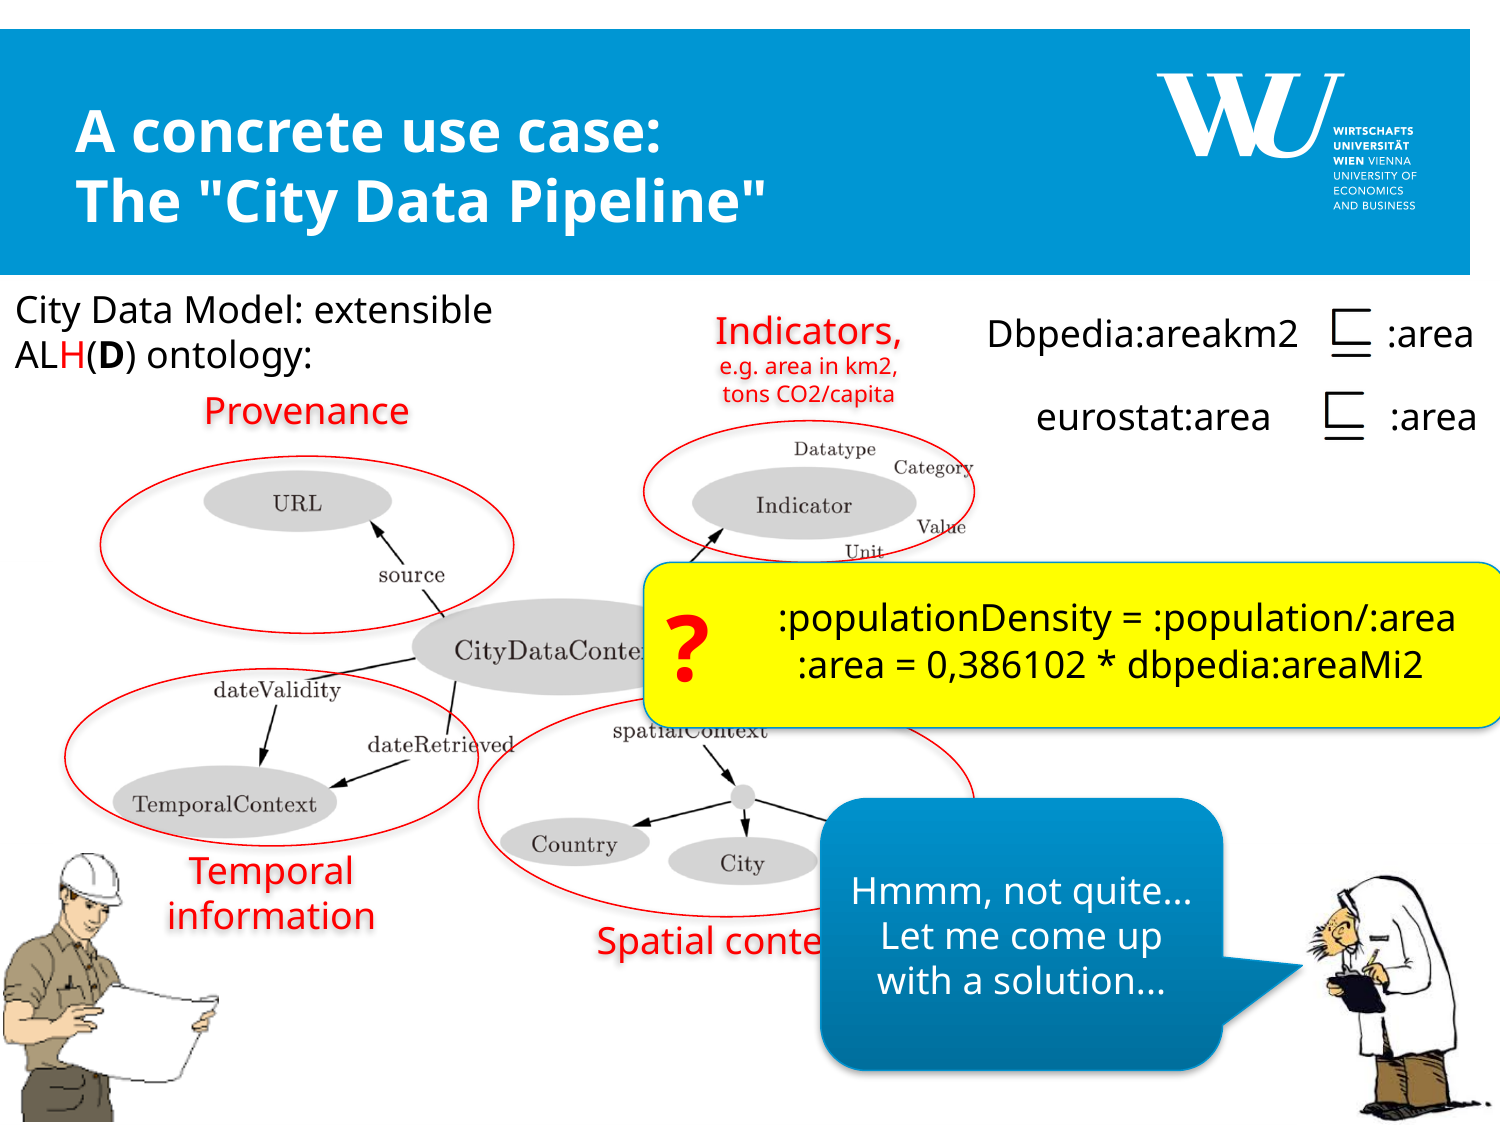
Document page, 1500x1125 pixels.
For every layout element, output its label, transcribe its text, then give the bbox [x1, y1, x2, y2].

picture [0, 0, 1500, 1125]
text_box Hmmm, not quite... Let me come up with a solution... [820, 797, 1292, 1072]
text_box City Data Model: extensible ALH(D) ontology: [0, 278, 620, 384]
title A concrete use case: The "City Data Pipeline" [75, 70, 1105, 259]
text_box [962, 302, 1498, 364]
picture [1158, 74, 1344, 158]
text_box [643, 562, 1500, 729]
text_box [1013, 385, 1500, 447]
text_box Spatial context [600, 902, 815, 918]
